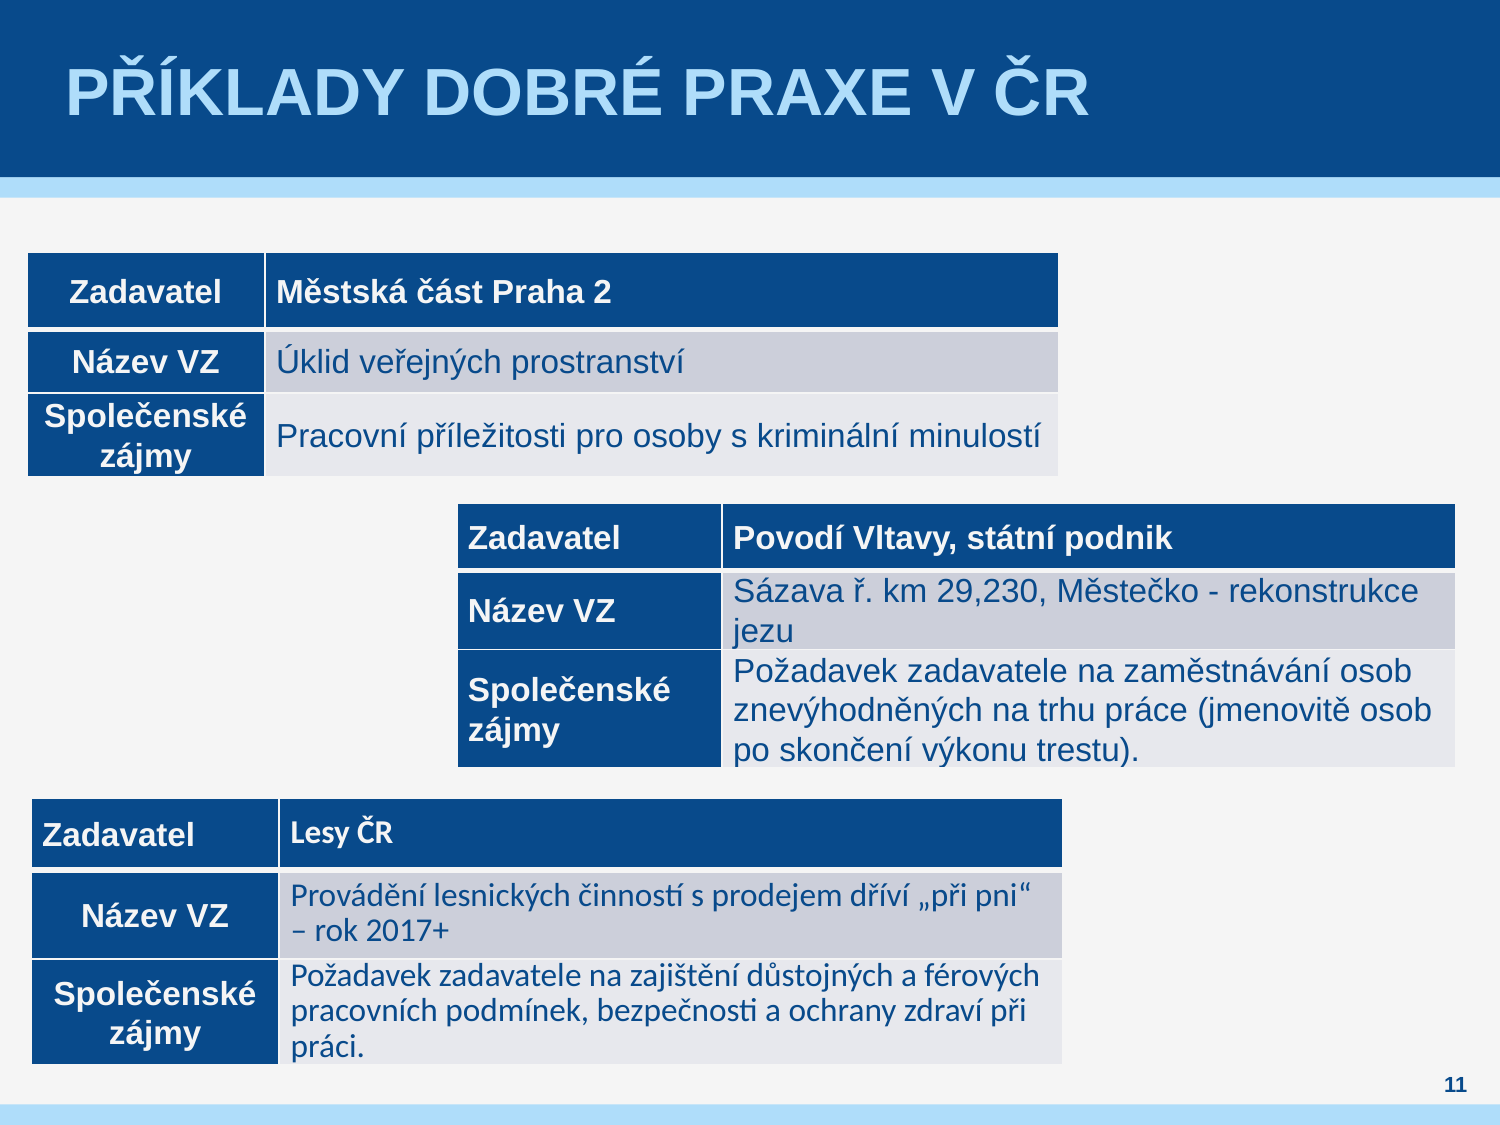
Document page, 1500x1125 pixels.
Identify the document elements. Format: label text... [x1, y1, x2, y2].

table_cell Požadavek zadavatele na zajištění důstojných a férových pracovních podmínek, bezpečnosti a ochrany zdraví při práci. [280, 960, 1062, 1064]
table_header Povodí Vltavy, státní podnik [723, 504, 1455, 568]
table_header Zadavatel [32, 799, 278, 867]
table_cell Společenské zájmy [458, 650, 721, 767]
table_cell Úklid veřejných prostranství [266, 332, 1058, 392]
table_cell Požadavek zadavatele na zaměstnávání osob znevýhodněných na trhu práce (jmenovitě osob po skončení výkonu trestu). [723, 650, 1455, 767]
table_cell Provádění lesnických činností s prodejem dříví „při pni“ – rok 2017+ [280, 873, 1062, 958]
table_header Městská část Praha 2 [266, 253, 1058, 327]
table_header Zadavatel [28, 253, 264, 327]
table_header Lesy ČR [280, 799, 1062, 867]
table_cell Společenské zájmy [28, 394, 264, 476]
table_cell Pracovní příležitosti pro osoby s kriminální minulostí [266, 394, 1058, 476]
table_header Zadavatel [458, 504, 721, 568]
table_cell Sázava ř. km 29,230, Městečko - rekonstrukce jezu [723, 573, 1455, 649]
slide_number 11 [1417, 1068, 1495, 1099]
title Příklady dobré praxe v ČR [59, 0, 1441, 178]
table_cell Název VZ [28, 332, 264, 392]
table_cell Společenské zájmy [32, 960, 278, 1064]
table_cell Název VZ [32, 873, 278, 958]
table_cell Název VZ [458, 573, 721, 649]
